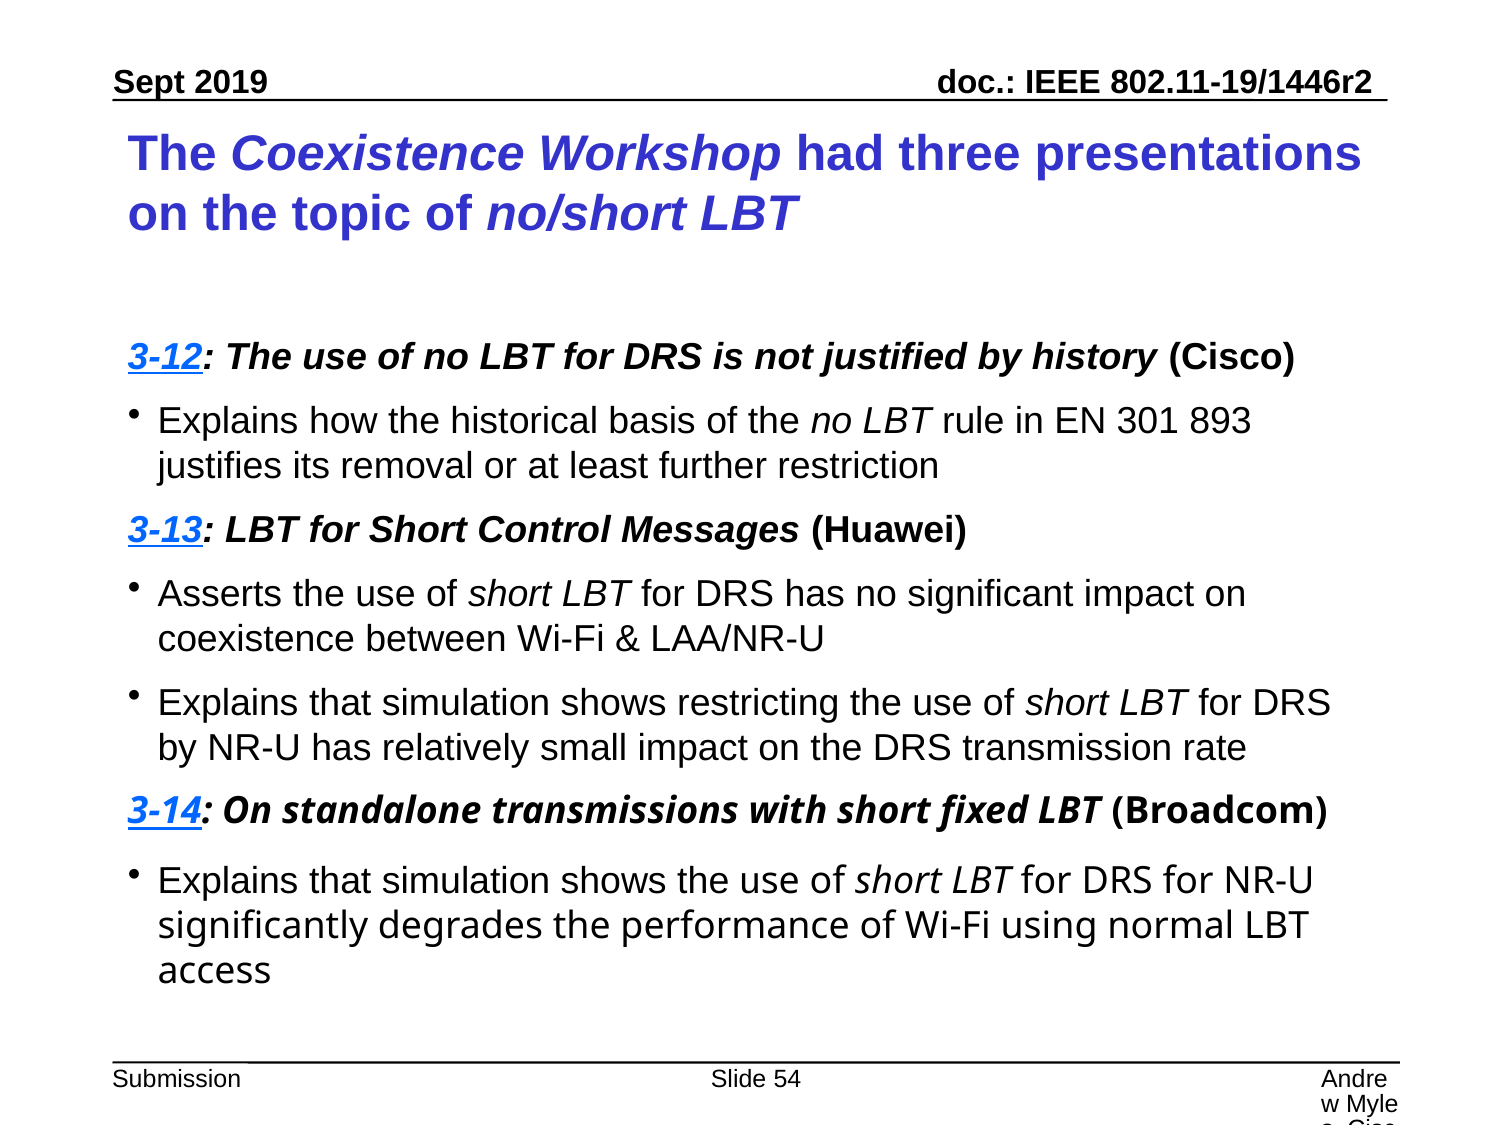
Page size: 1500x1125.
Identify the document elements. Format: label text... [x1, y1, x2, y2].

title The Coexistence Workshop had three presentations on the topic of no/short LBT [112, 112, 1388, 288]
list 3-12: The use of no LBT for DRS is not justified by history (Cisco) Explains how the historical basis of the no LBT rule in EN 301 893 justifies its removal or at least further restriction 3-13: LBT for Short Control Messages (Huawei) Asserts the use of short LBT for DRS has no significant impact on coexistence between Wi-Fi & LAA/NR-U Explains that simulation shows restricting the use of short LBT for DRS by NR-U has relatively small impact on the DRS transmission rate 3-14: On standalone transmissions with short fixed LBT (Broadcom) Explains that simulation shows the use of short LBT for DRS for NR-U significantly degrades the performance of Wi-Fi using normal LBT access [112, 324, 1388, 1000]
slide_number Slide 54 [709, 1061, 803, 1093]
footer Andrew Myles, Cisco [1320, 1061, 1402, 1093]
